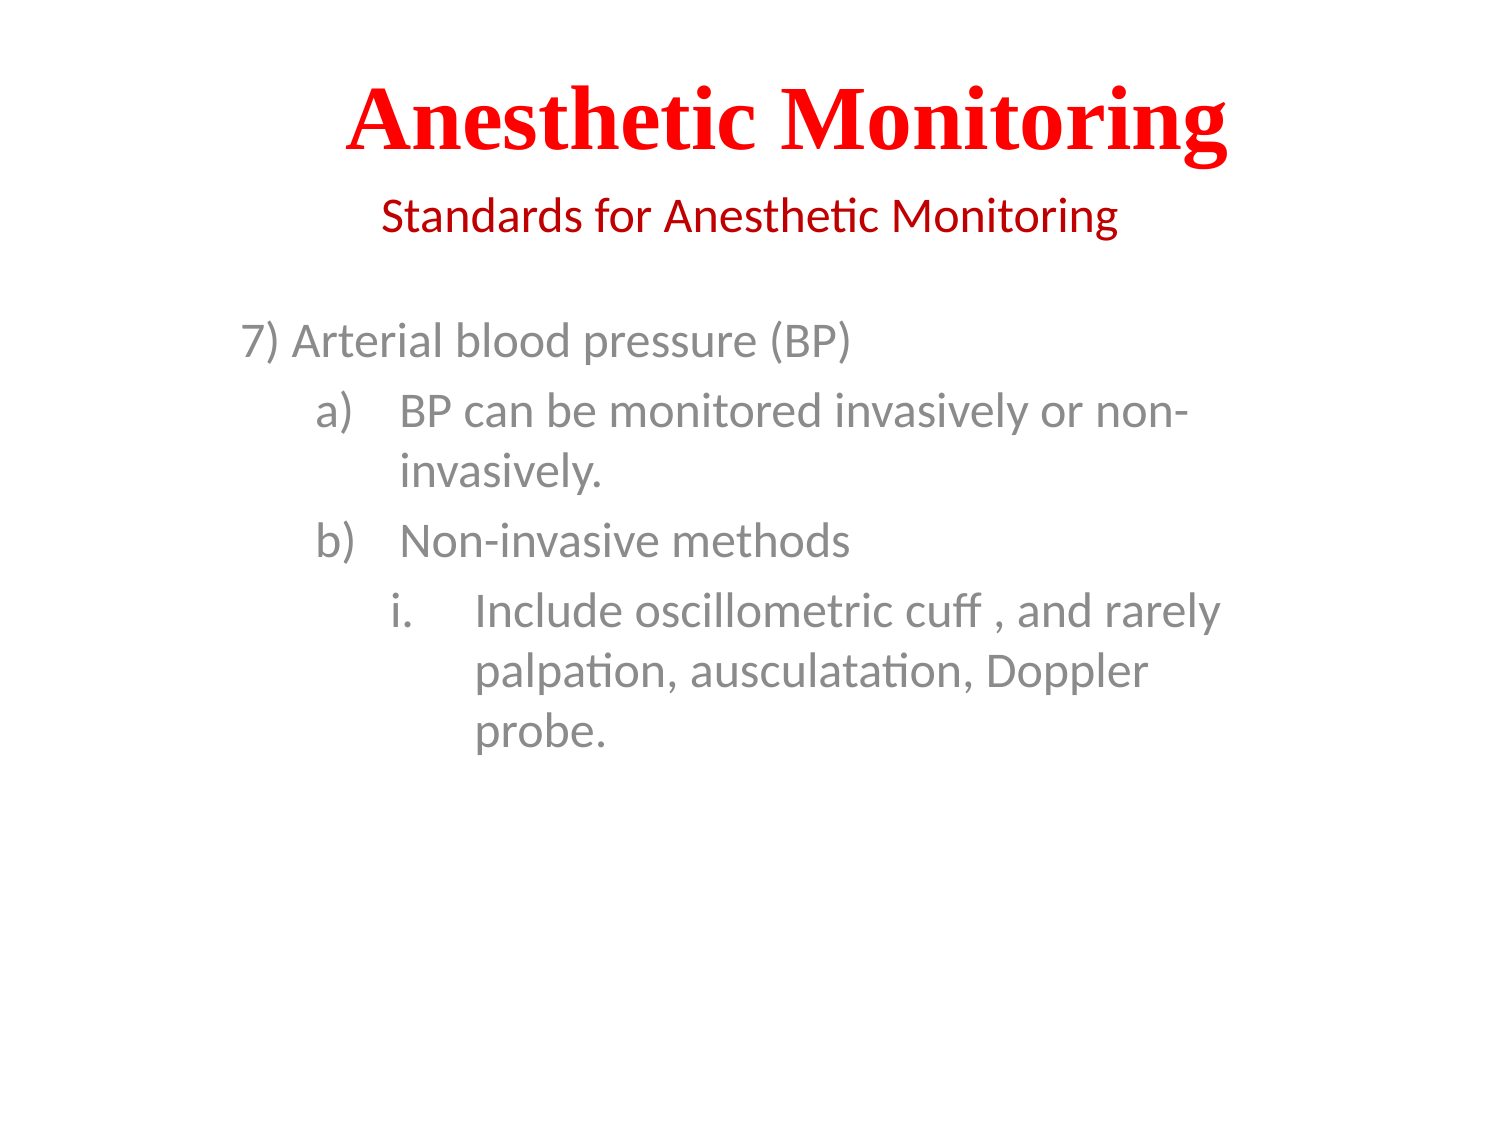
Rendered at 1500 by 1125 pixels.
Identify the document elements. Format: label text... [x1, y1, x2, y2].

title Anesthetic Monitoring [150, 24, 1425, 200]
text_box Standards for Anesthetic Monitoring [224, 174, 1275, 250]
subtitle 7) Arterial blood pressure (BP) BP can be monitored invasively or non-invasively. Non-invasive methods Include oscillometric cuff , and rarely palpation, ausculatation, Doppler probe. [225, 299, 1275, 1075]
